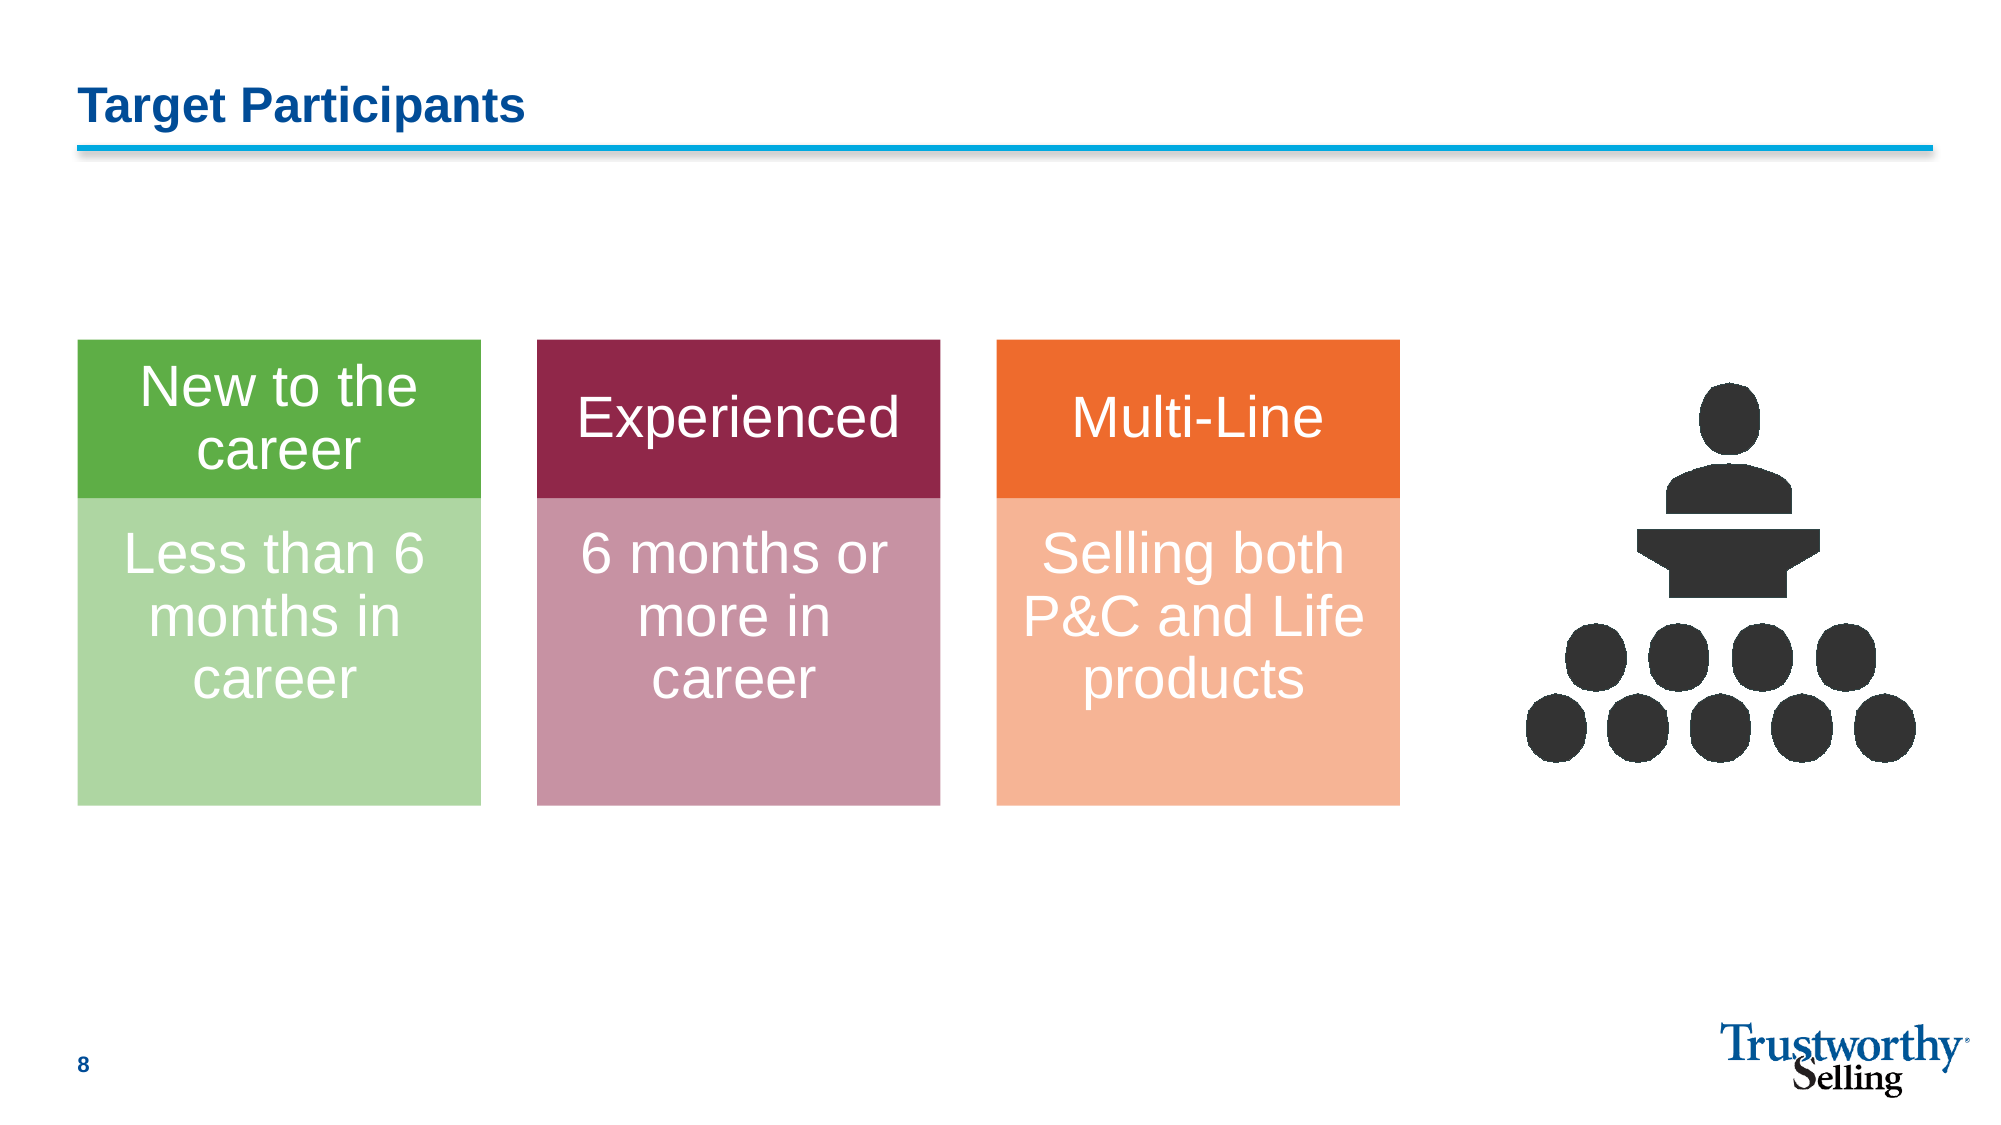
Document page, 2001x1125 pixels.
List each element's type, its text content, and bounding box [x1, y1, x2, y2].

picture [1720, 1022, 1976, 1098]
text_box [1526, 382, 1916, 763]
title Target Participants [77, 62, 1933, 133]
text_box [77, 339, 1401, 806]
